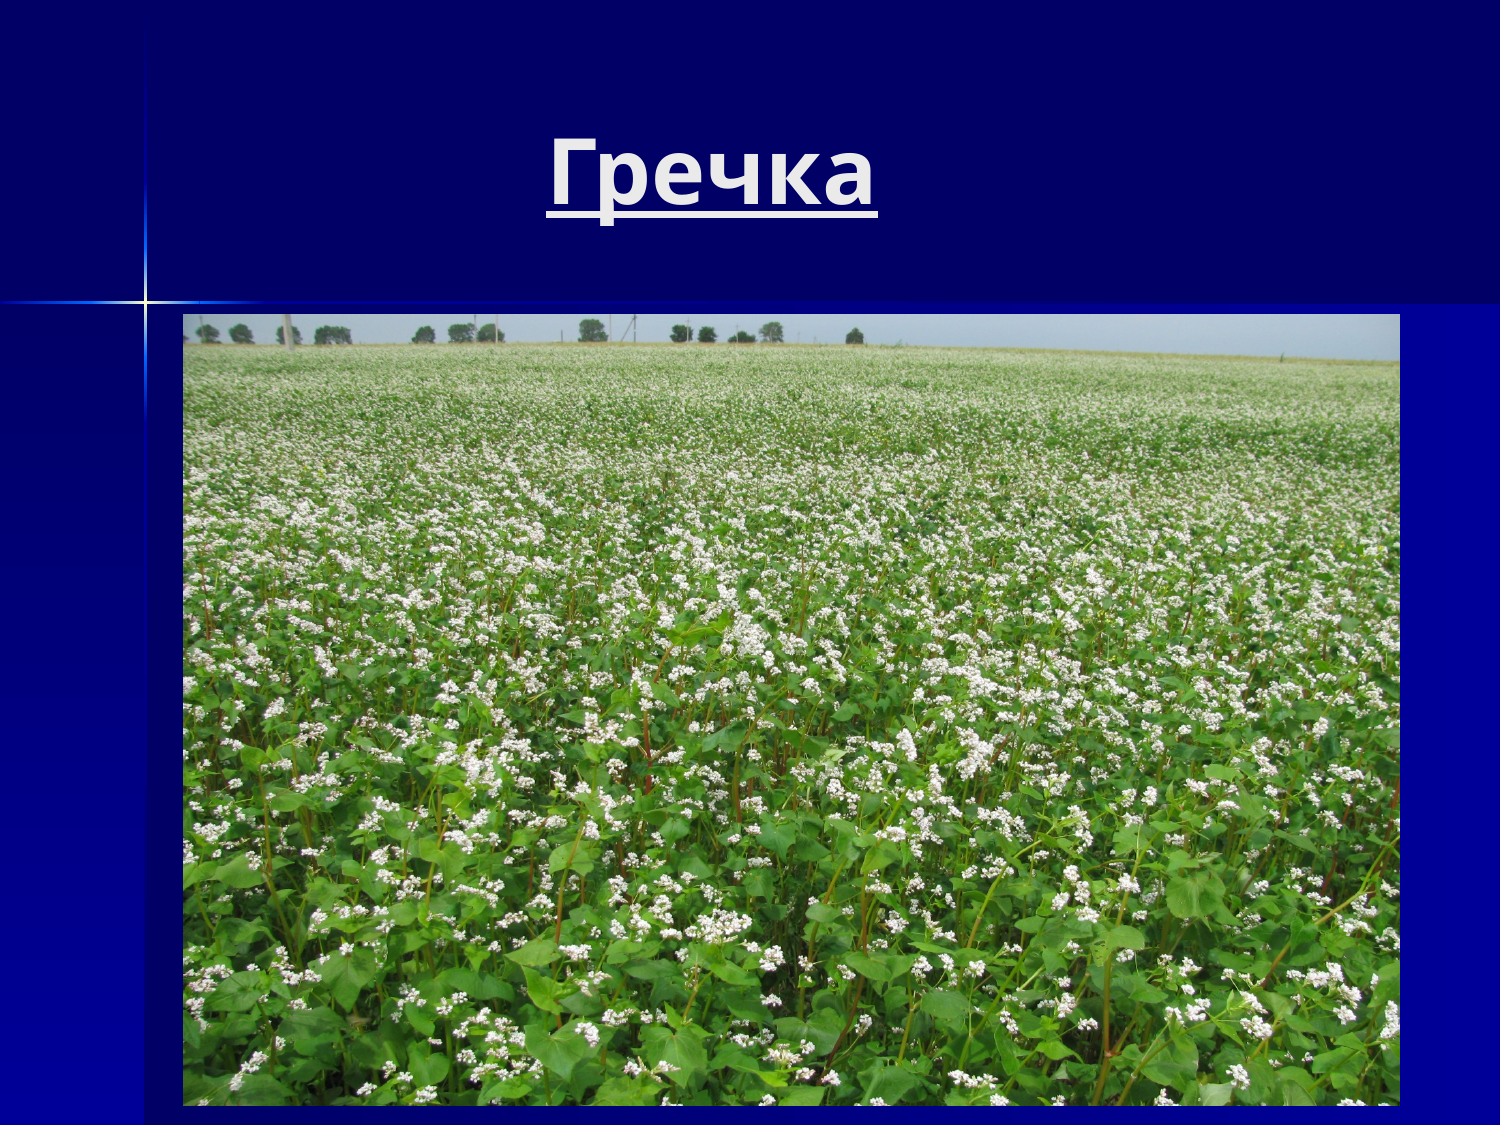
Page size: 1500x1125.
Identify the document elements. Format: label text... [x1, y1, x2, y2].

picture [182, 314, 1400, 1107]
title Гречка [174, 50, 1413, 285]
